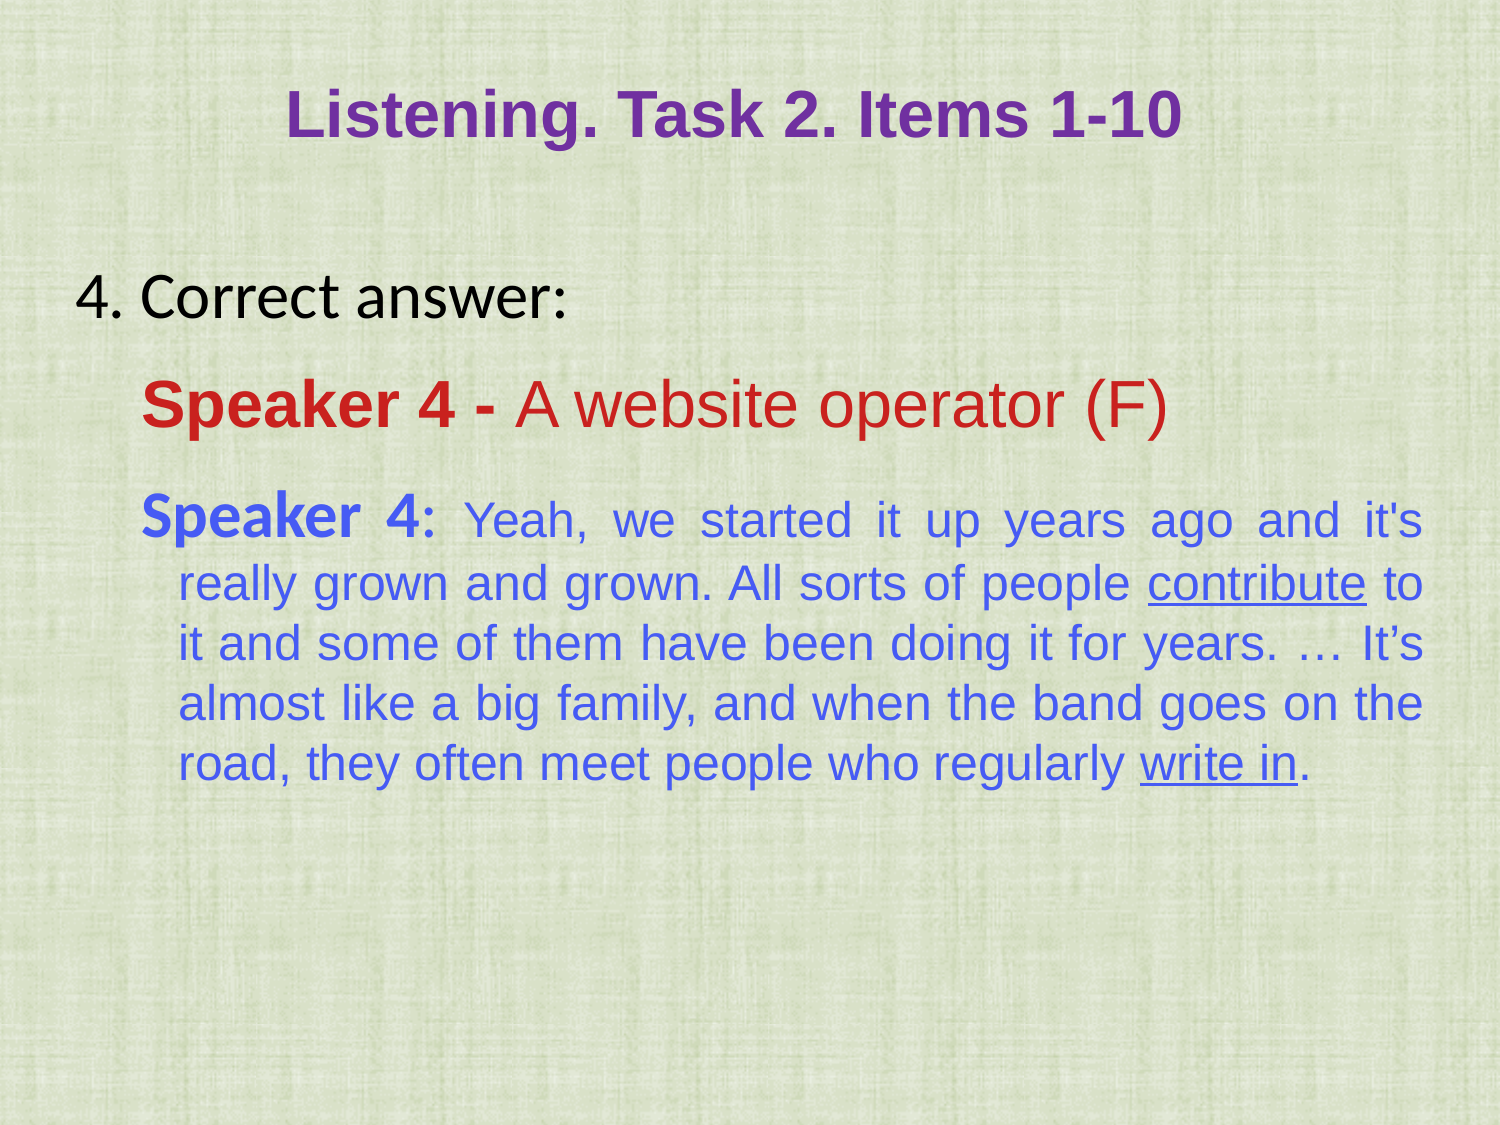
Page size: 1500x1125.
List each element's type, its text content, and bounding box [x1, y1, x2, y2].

text_box 4. Correct answer: Speaker 4 - A website operator (F) Speaker 4: Yeah, we started it up years ago and it's really grown and grown. All sorts of people contribute to it and some of them have been doing it for years. … It’s almost like a big family, and when the band goes on the road, they often meet people who regularly write in. [74, 177, 1425, 920]
text_box Listening. Task 2. Items 1-10 [75, 45, 1394, 177]
